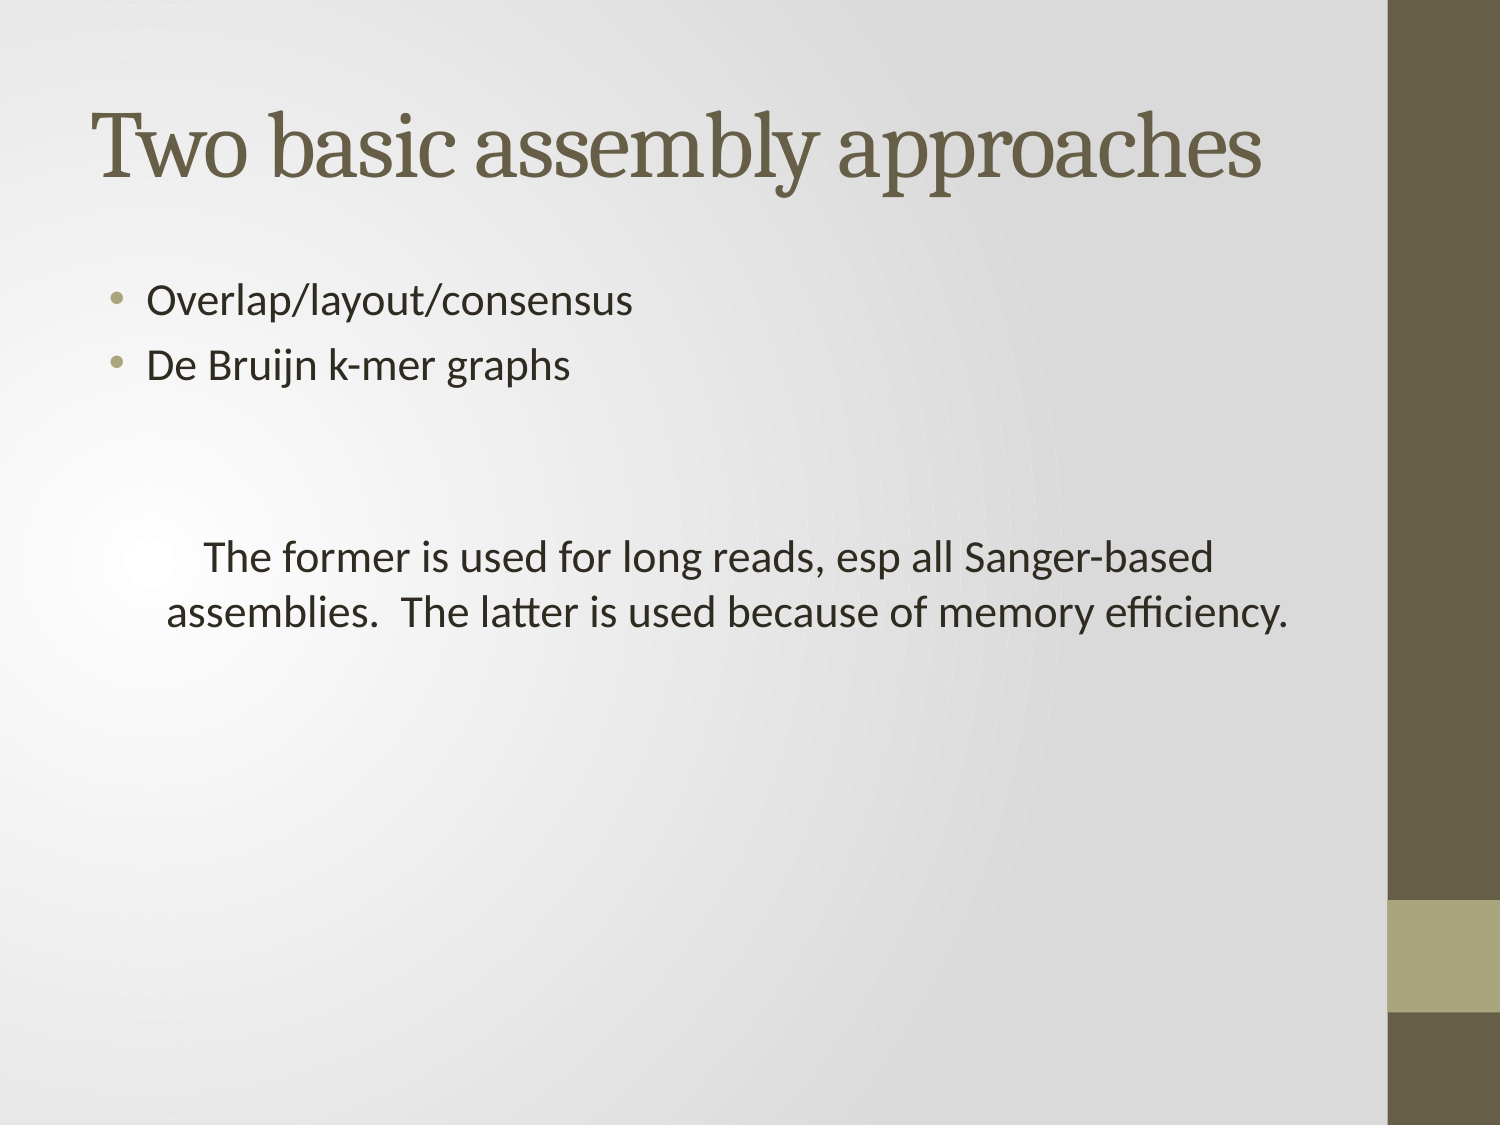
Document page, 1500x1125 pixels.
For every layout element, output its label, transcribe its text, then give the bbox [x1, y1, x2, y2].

list Overlap/layout/consensus De Bruijn k-mer graphs The former is used for long reads, esp all Sanger-based assemblies. The latter is used because of memory efficiency. [75, 262, 1325, 1050]
title Two basic assembly approaches [75, 45, 1325, 233]
